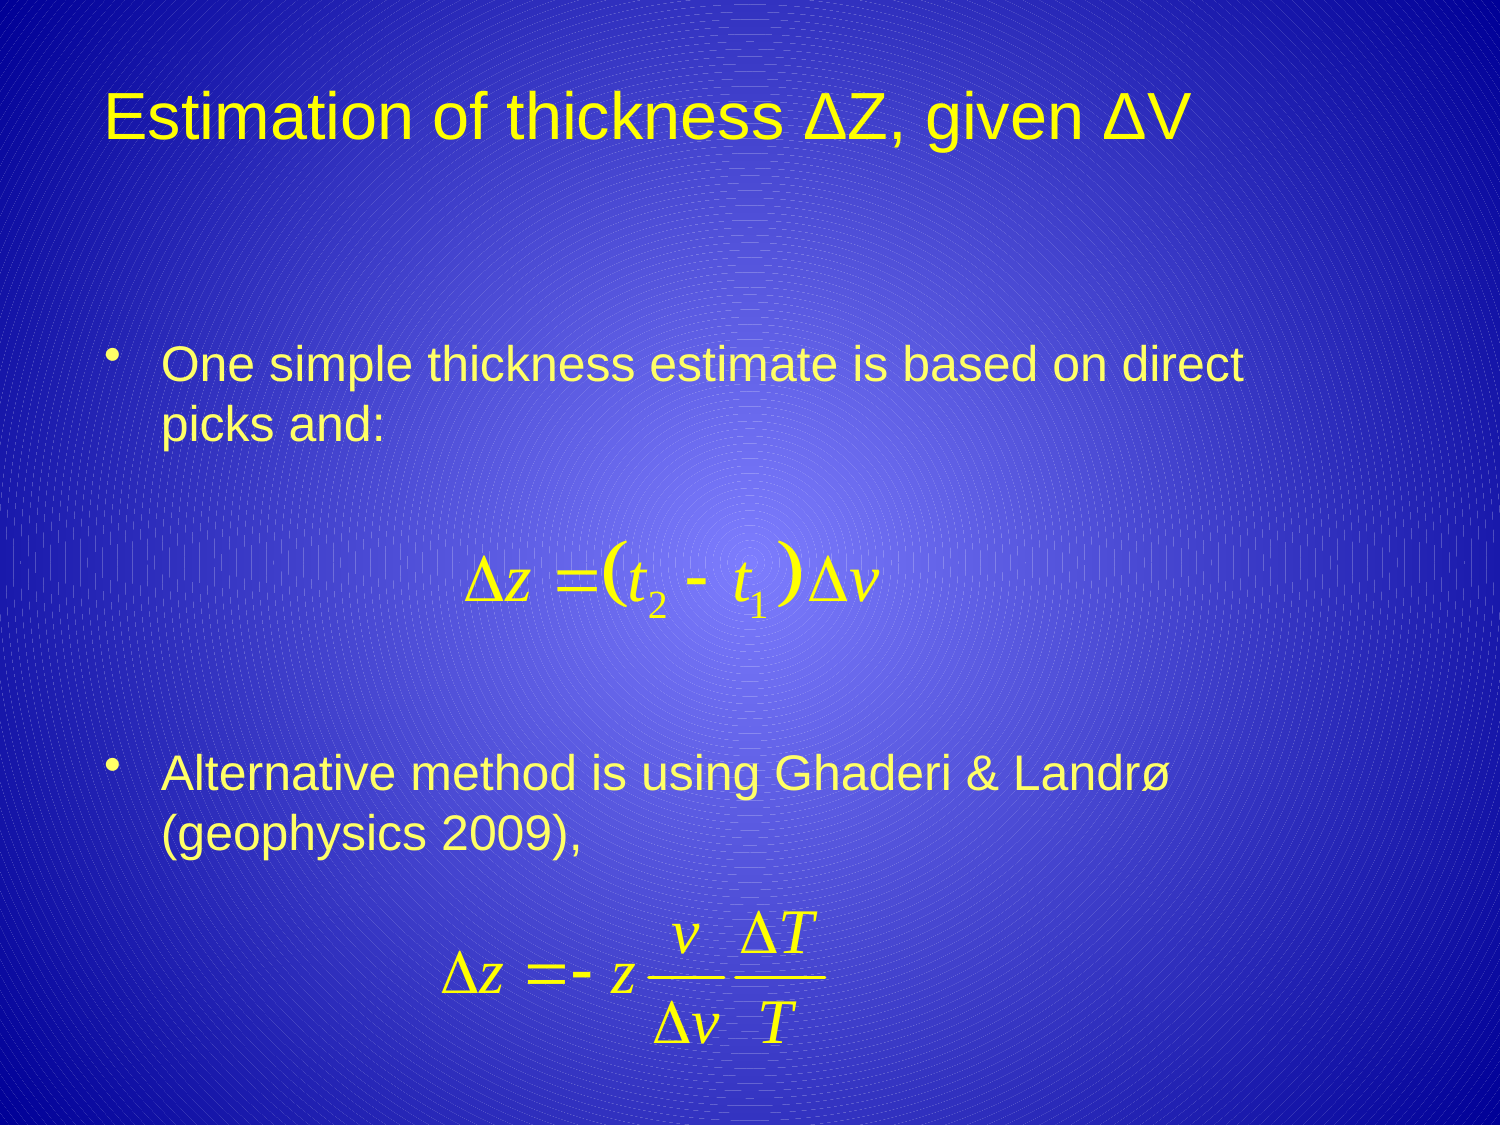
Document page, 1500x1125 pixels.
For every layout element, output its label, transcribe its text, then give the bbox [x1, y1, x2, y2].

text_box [430, 892, 837, 1058]
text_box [453, 526, 892, 642]
title Estimation of thickness ΔZ, given ΔV [88, 18, 1364, 207]
list One simple thickness estimate is based on direct picks and: Alternative method is using Ghaderi & Landrø (geophysics 2009), [89, 323, 1365, 887]
